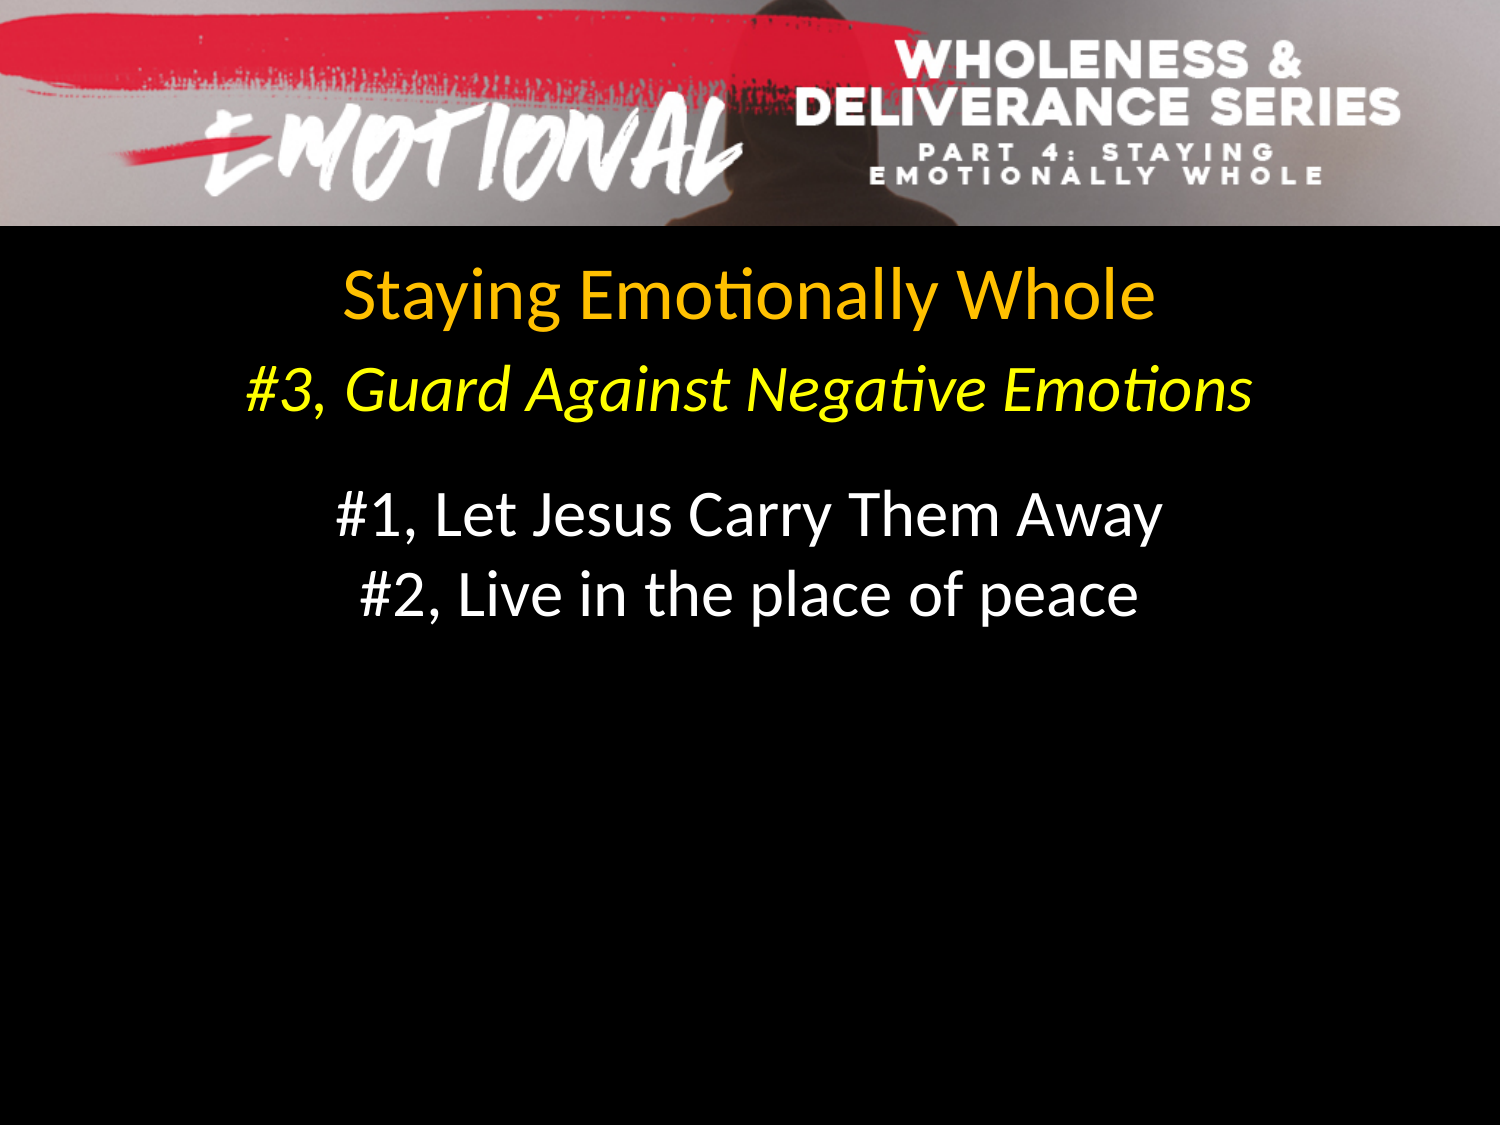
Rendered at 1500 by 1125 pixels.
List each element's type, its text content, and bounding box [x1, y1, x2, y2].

text_box #1, Let Jesus Carry Them Away #2, Live in the place of peace [0, 462, 1500, 638]
text_box Staying Emotionally Whole [0, 237, 1500, 337]
picture [0, 0, 1500, 226]
text_box #3, Guard Against Negative Emotions [0, 337, 1500, 433]
